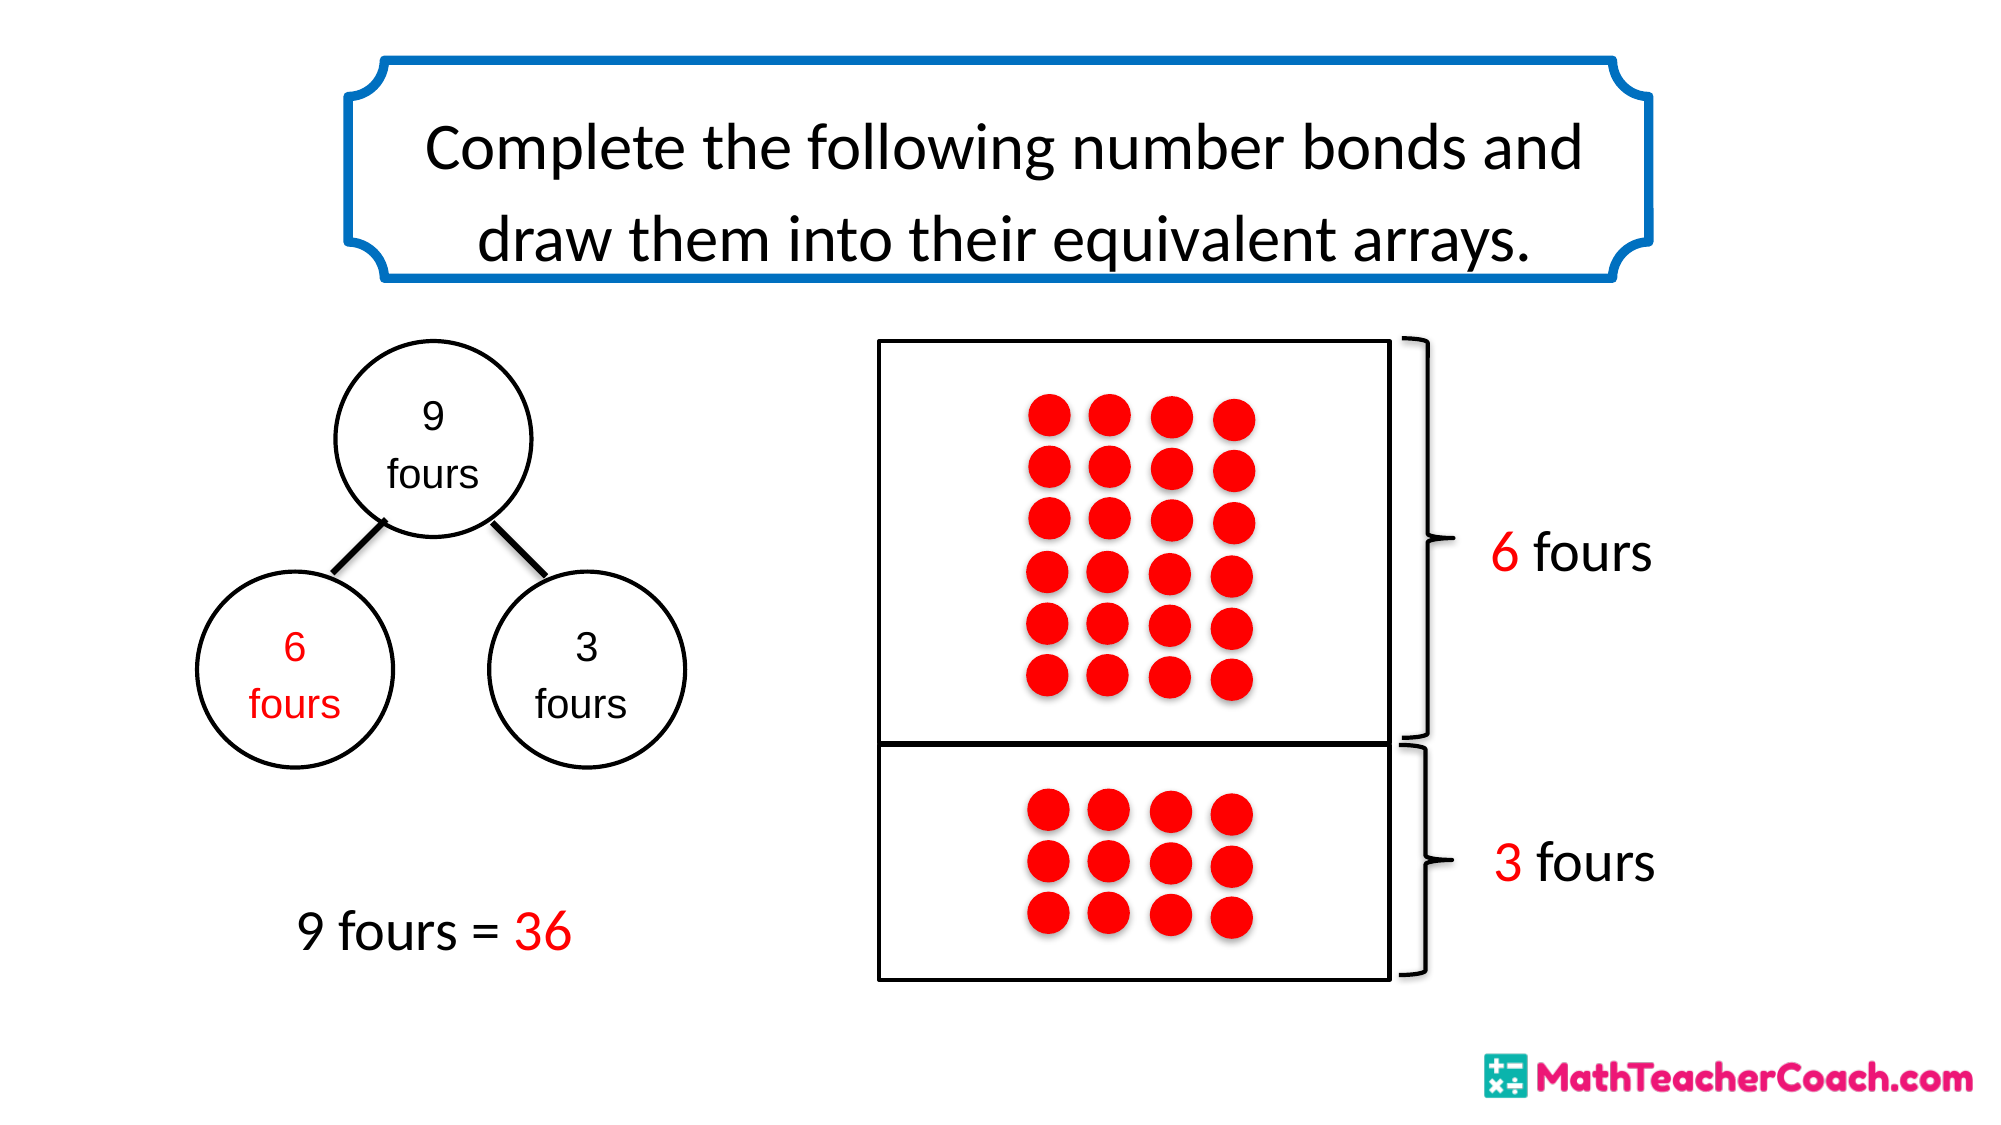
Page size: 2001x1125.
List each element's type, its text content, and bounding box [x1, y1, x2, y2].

text_box 6 fours [197, 571, 394, 768]
text_box [376, 60, 1621, 83]
text_box 3 fours [489, 571, 686, 768]
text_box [332, 519, 387, 574]
text_box Complete the following number bonds and draw them into their equivalent arrays. [361, 83, 1649, 283]
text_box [878, 338, 1808, 981]
text_box 9 fours = 36 [280, 874, 758, 1092]
text_box 9 fours [335, 341, 532, 537]
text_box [491, 522, 547, 577]
picture [1478, 1047, 1977, 1102]
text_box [1026, 394, 1255, 939]
text_box [348, 94, 361, 245]
